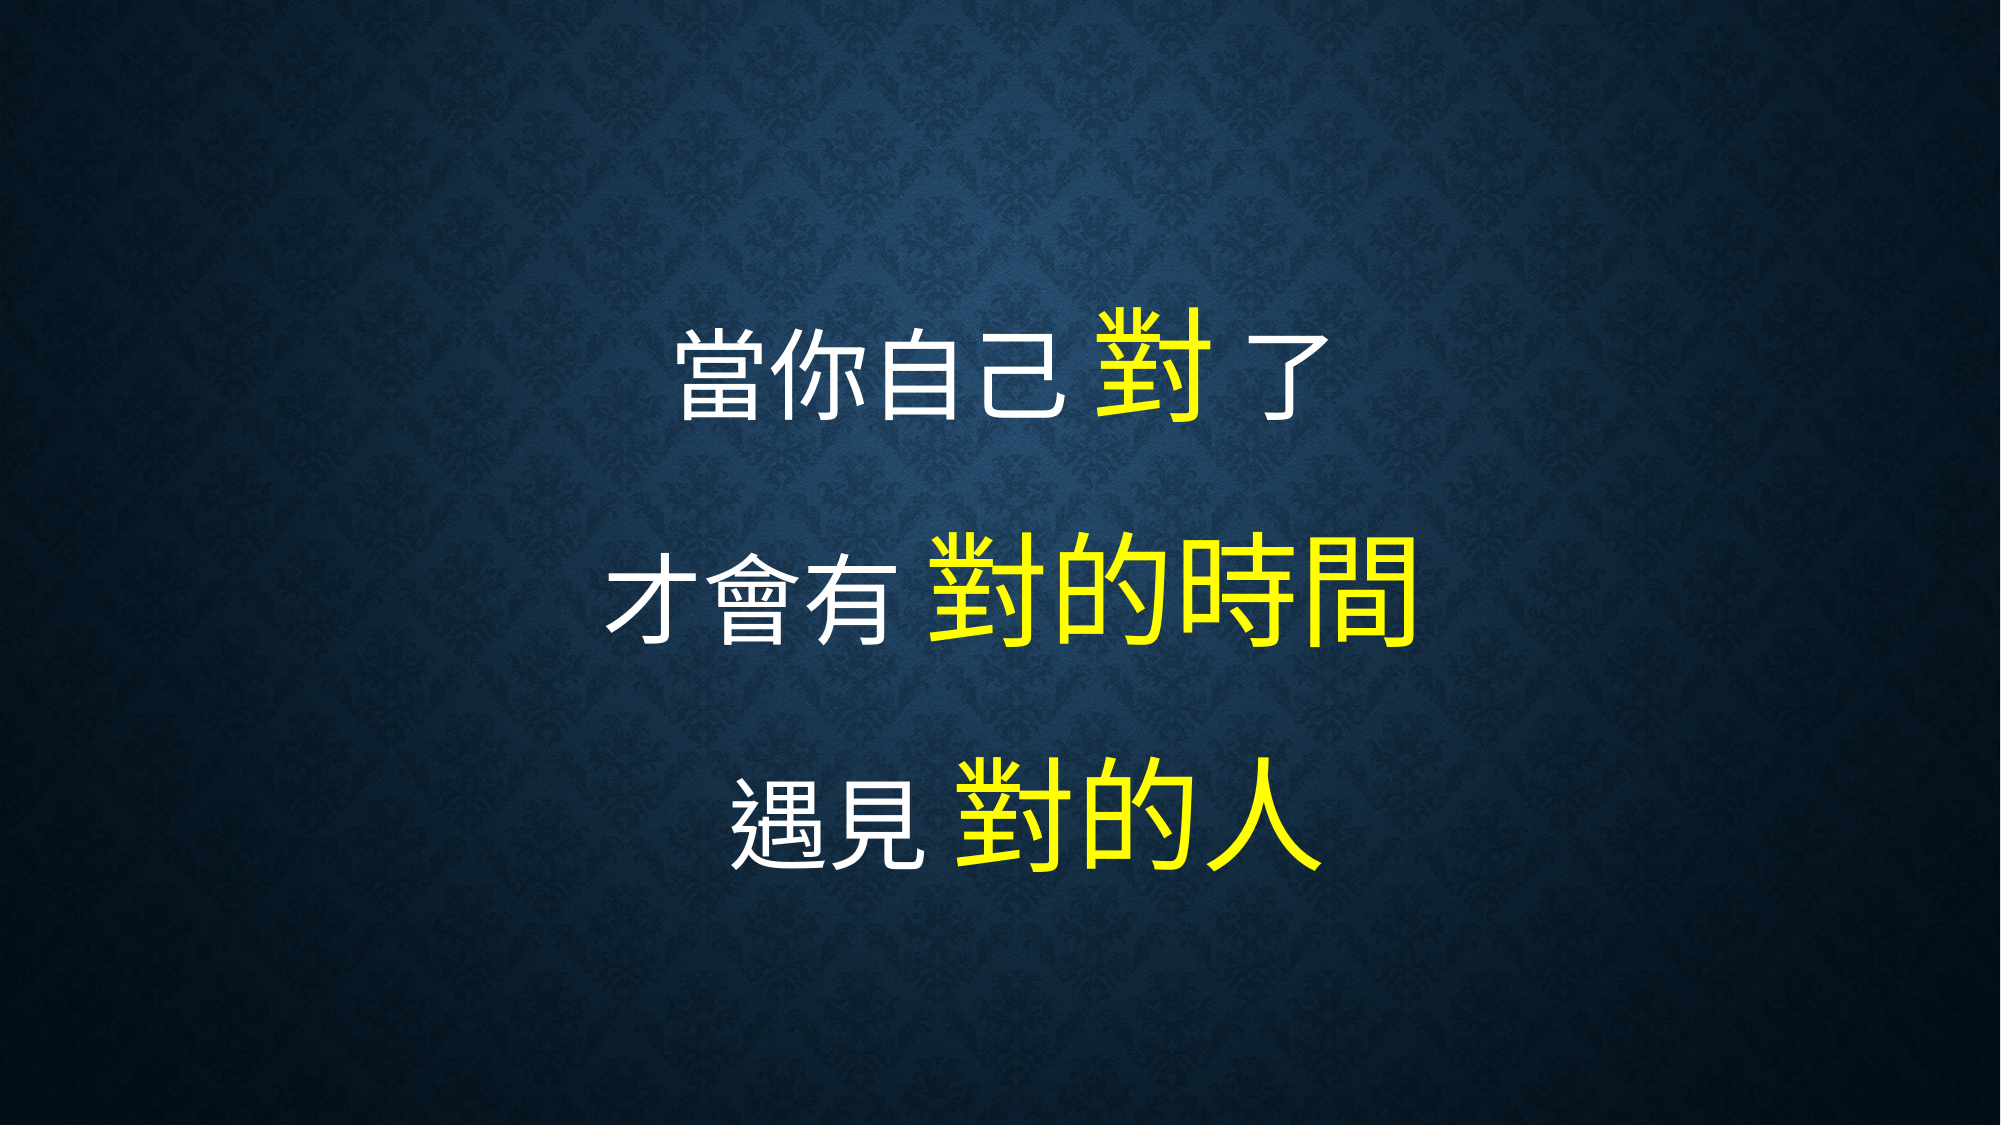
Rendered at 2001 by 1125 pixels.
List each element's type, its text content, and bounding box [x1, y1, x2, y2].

text_box 當你自己 對 了 才會有 對的時間 遇見 對的人 [423, 204, 1585, 895]
